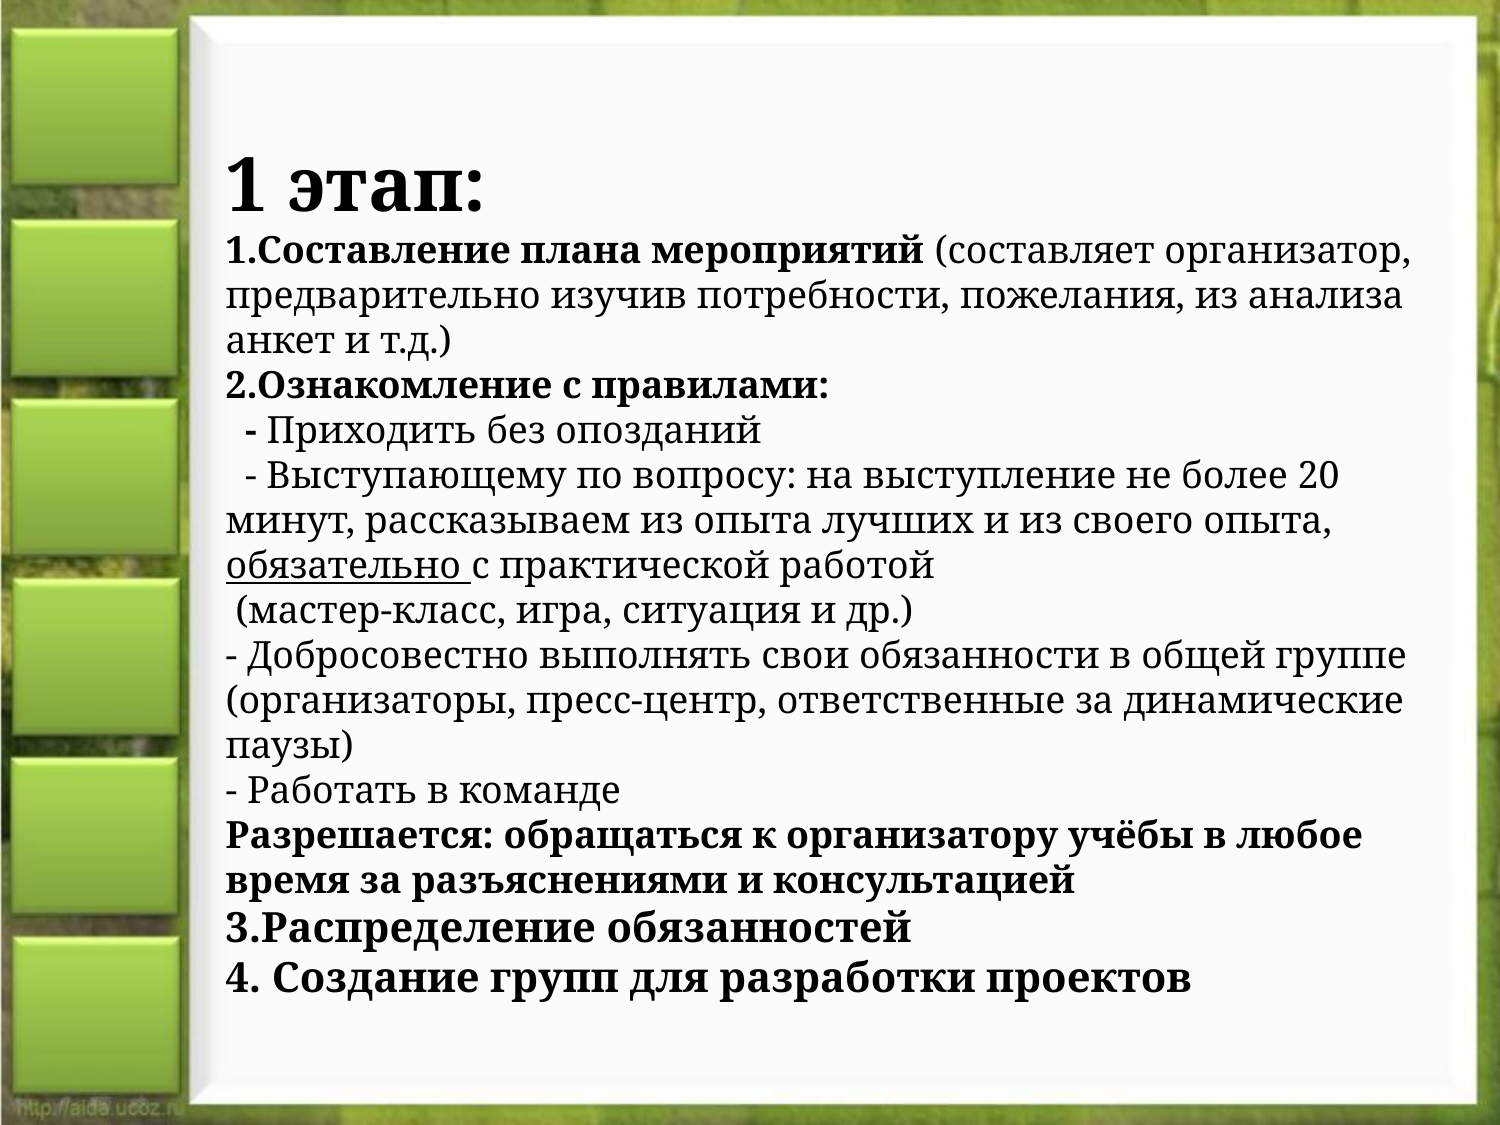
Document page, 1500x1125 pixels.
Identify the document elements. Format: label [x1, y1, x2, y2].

list [0, 0, 1500, 1125]
